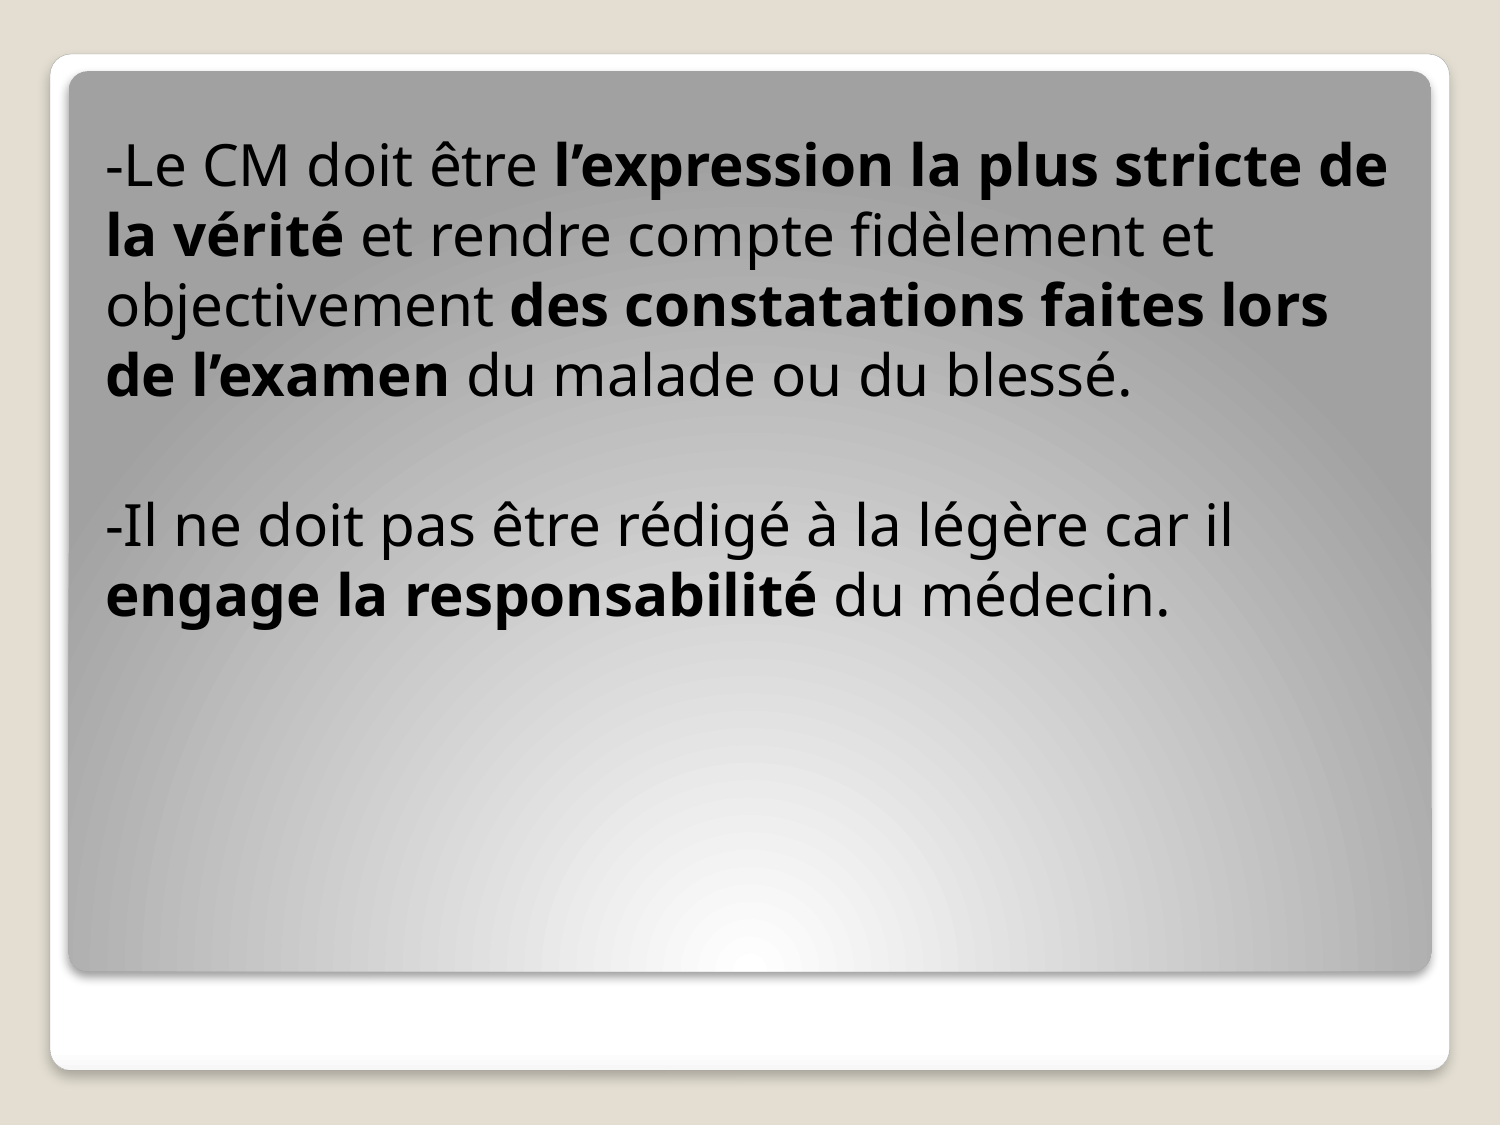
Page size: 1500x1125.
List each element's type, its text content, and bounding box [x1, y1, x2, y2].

list -Le CM doit être l’expression la plus stricte de la vérité et rendre compte fidèlement et objectivement des constatations faites lors de l’examen du malade ou du blessé. -Il ne doit pas être rédigé à la légère car il engage la responsabilité du médecin. [75, 113, 1425, 1005]
